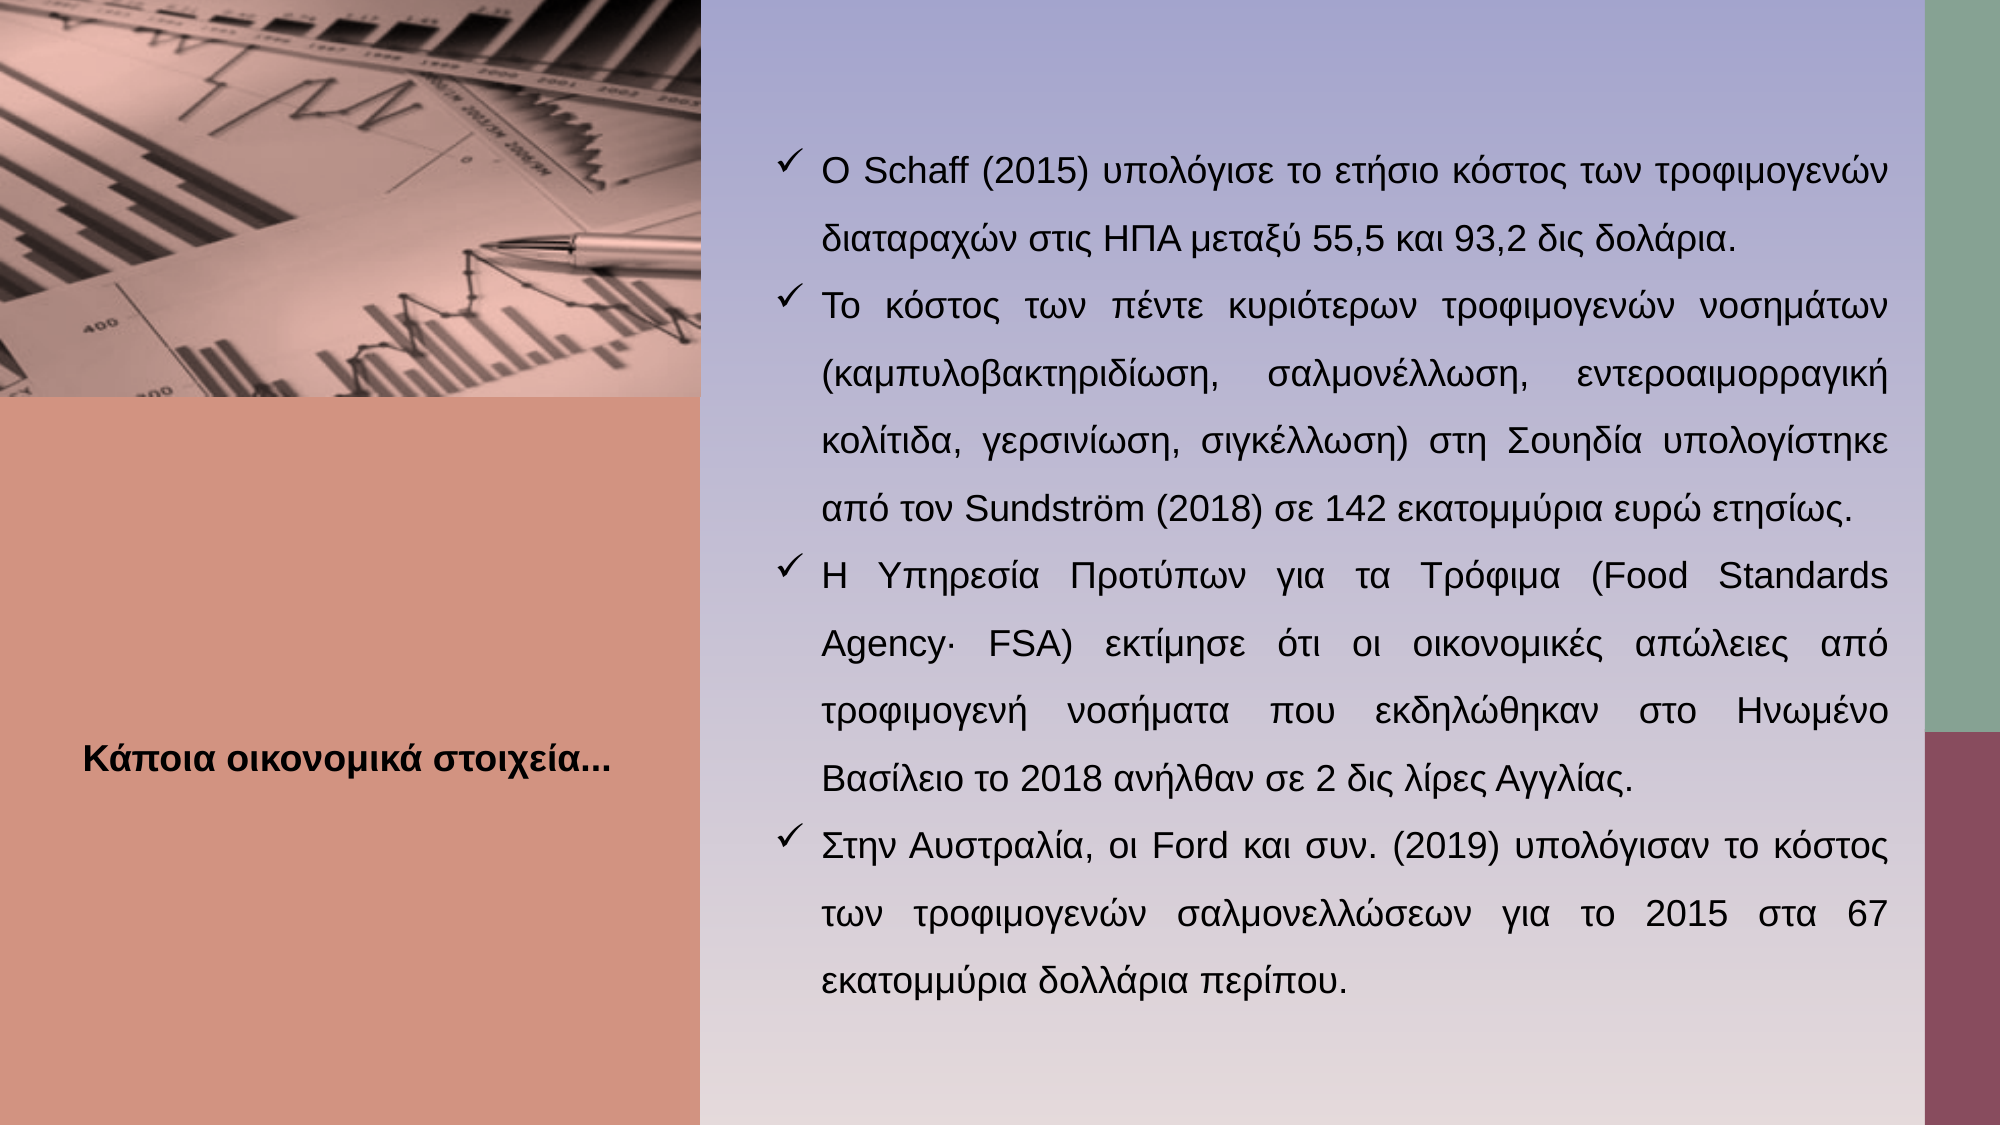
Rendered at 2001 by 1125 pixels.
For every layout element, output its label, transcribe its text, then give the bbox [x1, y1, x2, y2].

list Κάποια οικονομικά στοιχεία... [67, 709, 637, 803]
picture [0, 0, 701, 397]
text_box Ο Schaff (2015) υπολόγισε το ετήσιο κόστος των τροφιμογενών διαταραχών στις ΗΠΑ μεταξύ 55,5 και 93,2 δις δολάρια. Το κόστος των πέντε κυριότερων τροφιμογενών νοσημάτων (καμπυλοβακτηριδίωση, σαλμονέλλωση, εντεροαιμορραγική κολίτιδα, γερσινίωση, σιγκέλλωση) στη Σουηδία υπολογίστηκε από τον Sundström (2018) σε 142 εκατομμύρια ευρώ ετησίως. Η Υπηρεσία Προτύπων για τα Τρόφιμα (Food Standards Agency· FSA) εκτίμησε ότι οι οικονομικές απώλειες από τροφιμογενή νοσήματα που εκδηλώθηκαν στο Ηνωμένο Βασίλειο το 2018 ανήλθαν σε 2 δις λίρες Αγγλίας. Στην Αυστραλία, οι Ford και συν. (2019) υπολόγισαν το κόστος των τροφιμογενών σαλμονελλώσεων για το 2015 στα 67 εκατομμύρια δολλάρια περίπου. [759, 116, 1905, 1009]
